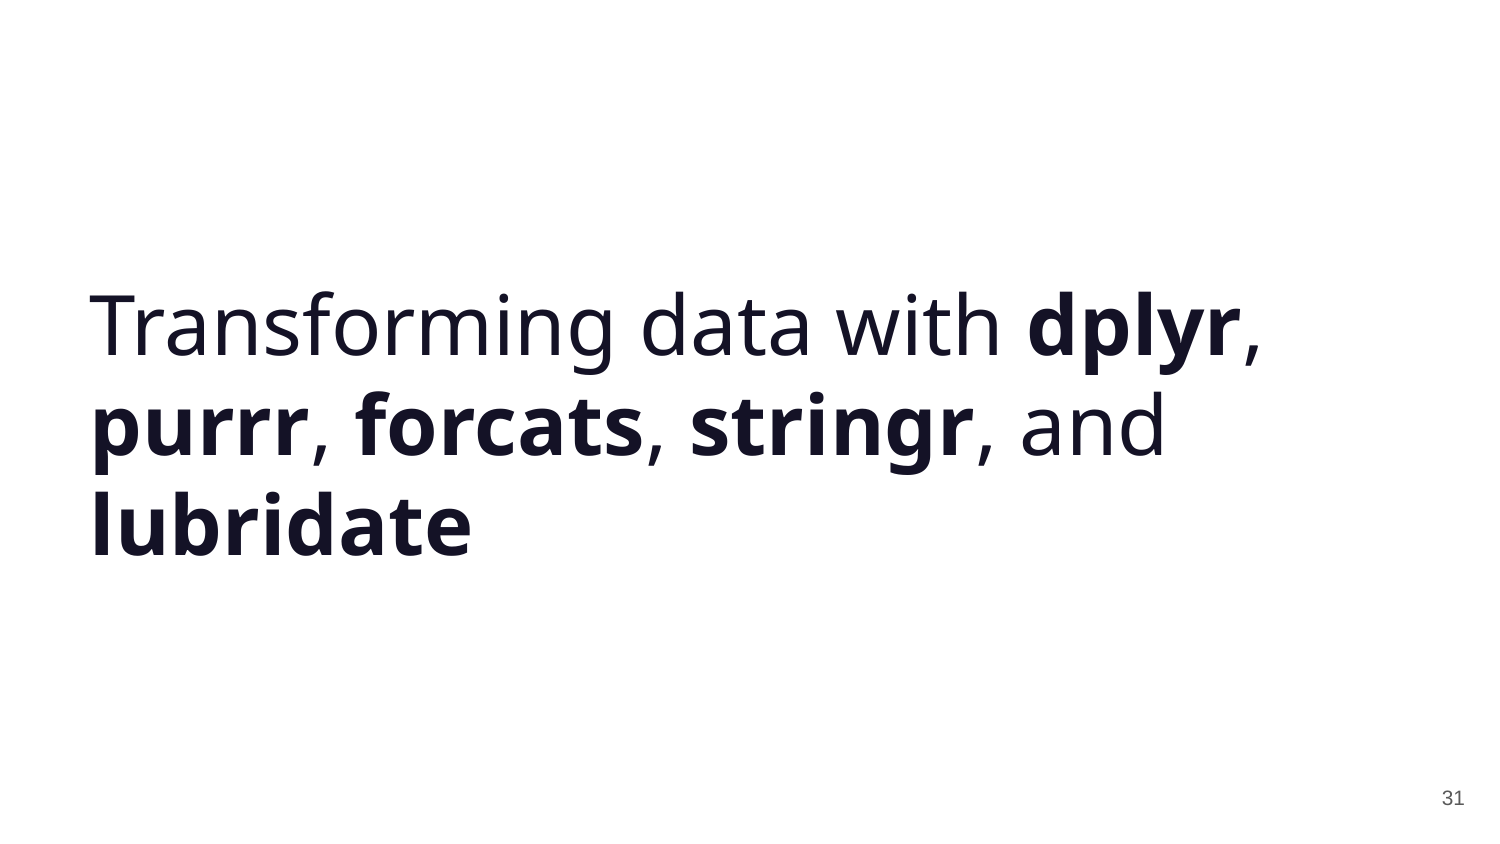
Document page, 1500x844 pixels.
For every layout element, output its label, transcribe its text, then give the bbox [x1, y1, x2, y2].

slide_number 31 [1389, 764, 1480, 830]
text_box Transforming data with dplyr, purrr, forcats, stringr, and lubridate [75, 264, 1390, 580]
